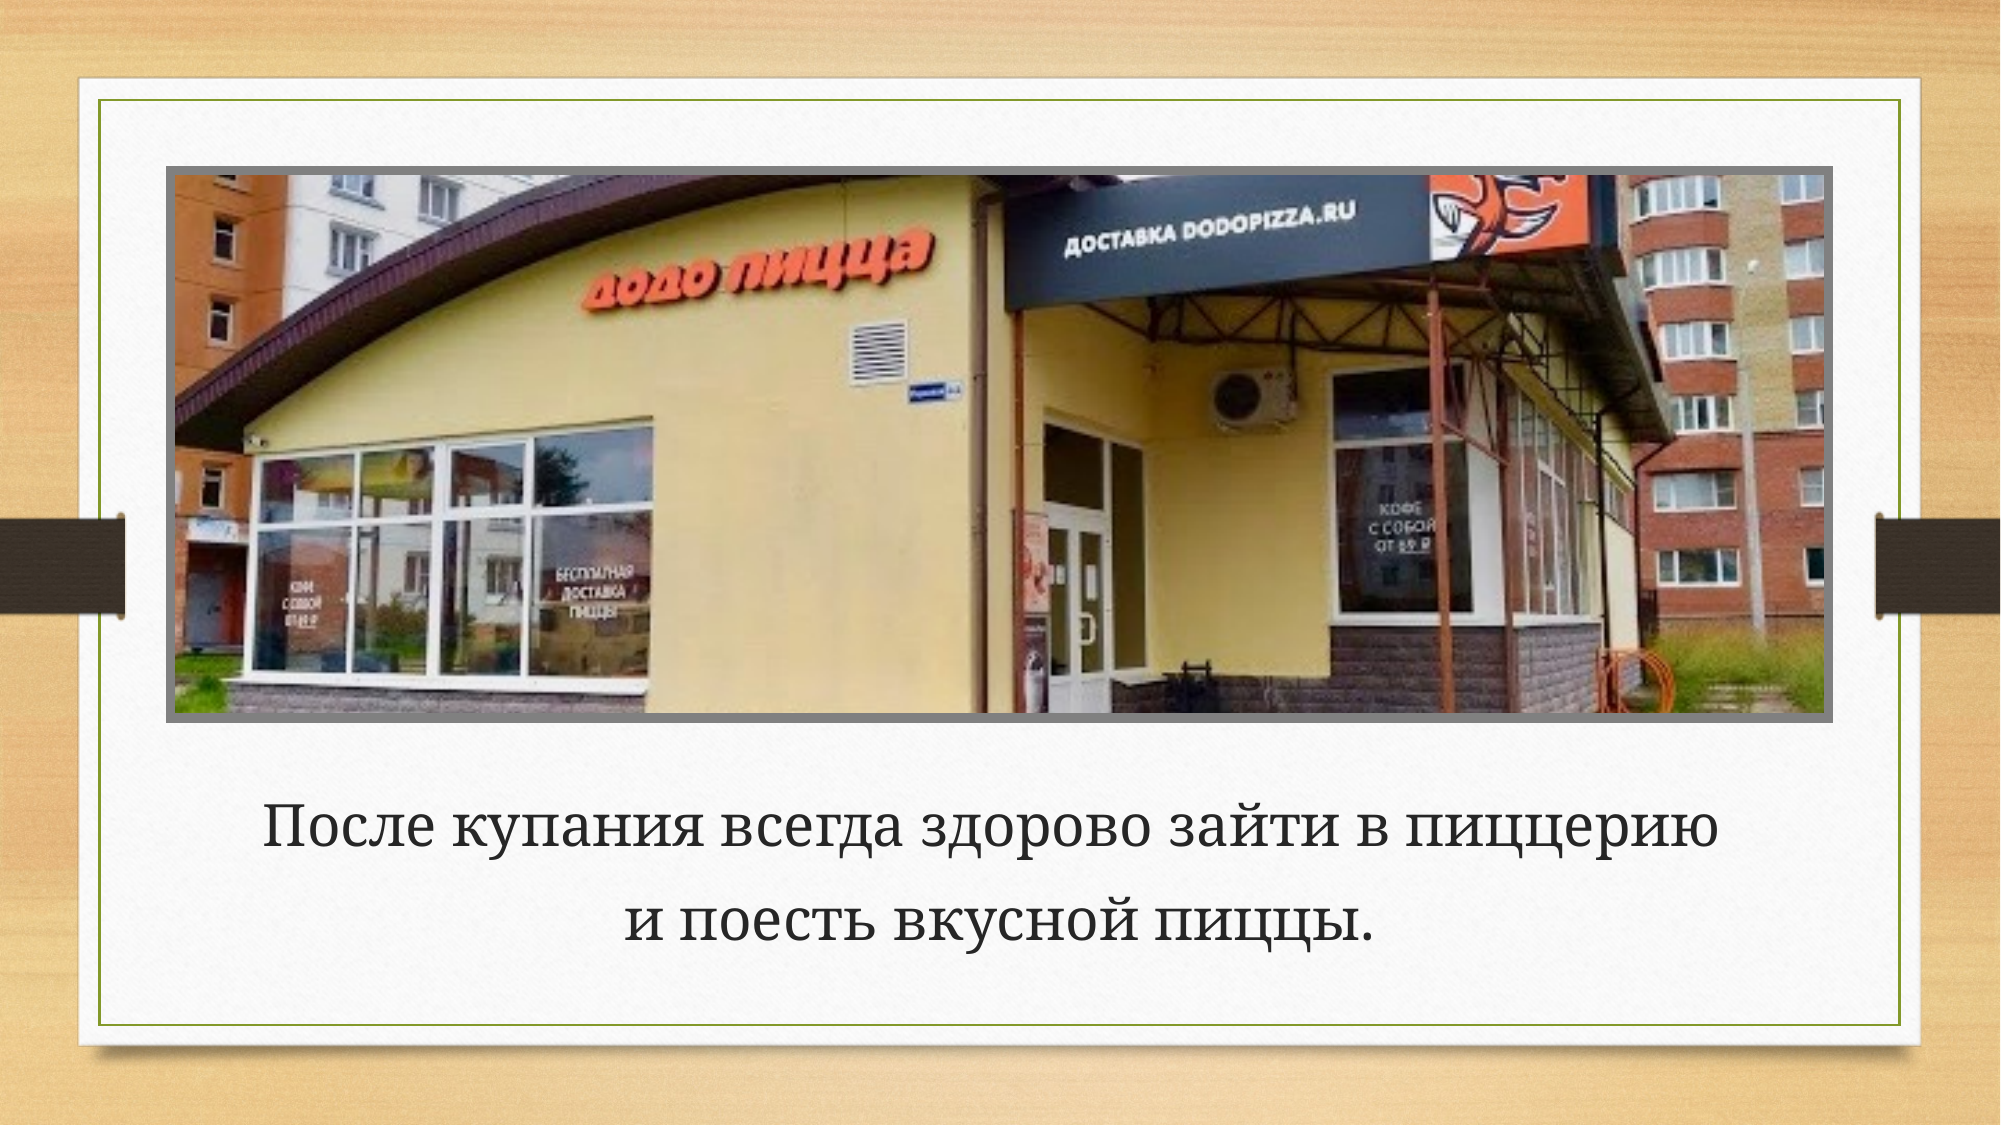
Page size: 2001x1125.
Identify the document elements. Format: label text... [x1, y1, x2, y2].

list После купания всегда здорово зайти в пиццерию и поесть вкусной пиццы. [211, 780, 1788, 955]
picture [0, 0, 2001, 1125]
